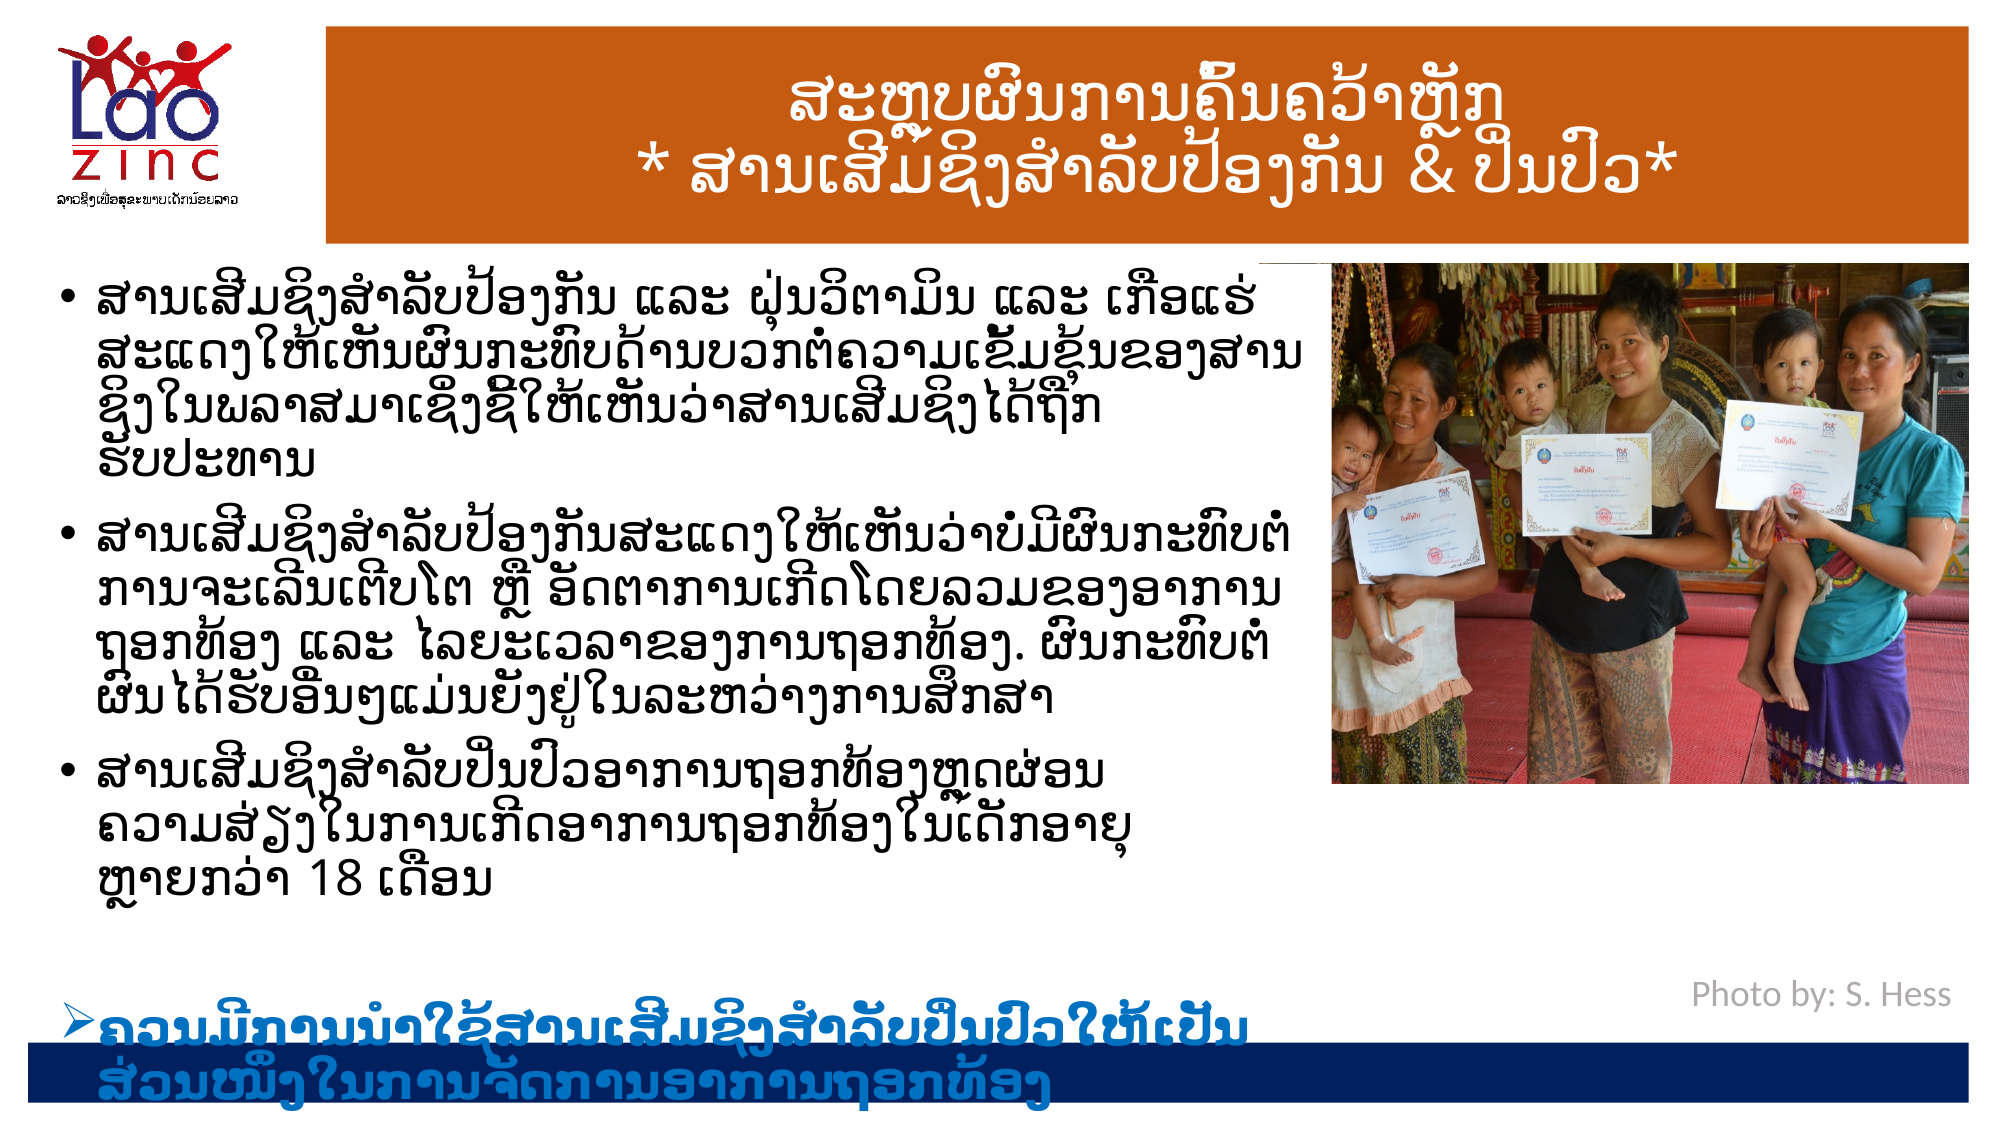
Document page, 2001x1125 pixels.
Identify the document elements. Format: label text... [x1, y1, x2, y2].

picture [1259, 263, 1969, 784]
footer [28, 1042, 1969, 1103]
picture [1, 2, 294, 249]
title ສະຫຼຸບຜົນການຄົ້ນຄວ້າຫຼັກ * ສານເສີມຊິງສຳລັບປ້ອງກັນ & ປິ່ນປົວ* [325, 26, 1969, 244]
list ສານເສີມຊິງສຳລັບປ້ອງກັນ ແລະ ຝຸ່ນວິຕາມິນ ແລະ ເກືອແຮ່ສະແດງໃຫ້ເຫັນຜົນກະທົບດ້ານບວກຕໍ່ຄວາມເຂັ້ມຂຸ້ນຂອງສານຊິງໃນພລາສມາເຊິ່ງຊີ້ໃຫ້ເຫັນວ່າສານເສີມຊິງໄດ້ຖືກຮັບປະທານ ສານເສີມຊິງສຳລັບປ້ອງກັນສະແດງໃຫ້ເຫັນວ່າບໍ່ມີຜົນກະທົບຕໍ່ການຈະເລີນເຕີບໂຕ ຫຼື ອັດຕາການເກີດໂດຍລວມຂອງອາການຖອກທ້ອງ ແລະ ໄລຍະເວລາຂອງການຖອກທ້ອງ. ຜົນກະທົບຕໍ່ຜົນໄດ້ຮັບອື່ນໆແມ່ນຍັງຢູ່ໃນລະຫວ່າງການສຶກສາ ສານເສີມຊິງສຳລັບປິ່ນປົວອາການຖອກທ້ອງຫຼຸດຜ່ອນຄວາມສ່ຽງໃນການເກີດອາການຖອກທ້ອງໃນເດັກອາຍຸຫຼາຍກວ່າ 18 ເດືອນ ຄວນມີການນຳໃຊ້ສານເສີມຊິງສຳລັບປິ່ນປົວໃຫ້ເປັນສ່ວນໜຶ່ງໃນການຈັດການອາການຖອກທ້ອງ [44, 263, 1332, 1037]
text_box Photo by: S. Hess [1676, 962, 1969, 1022]
